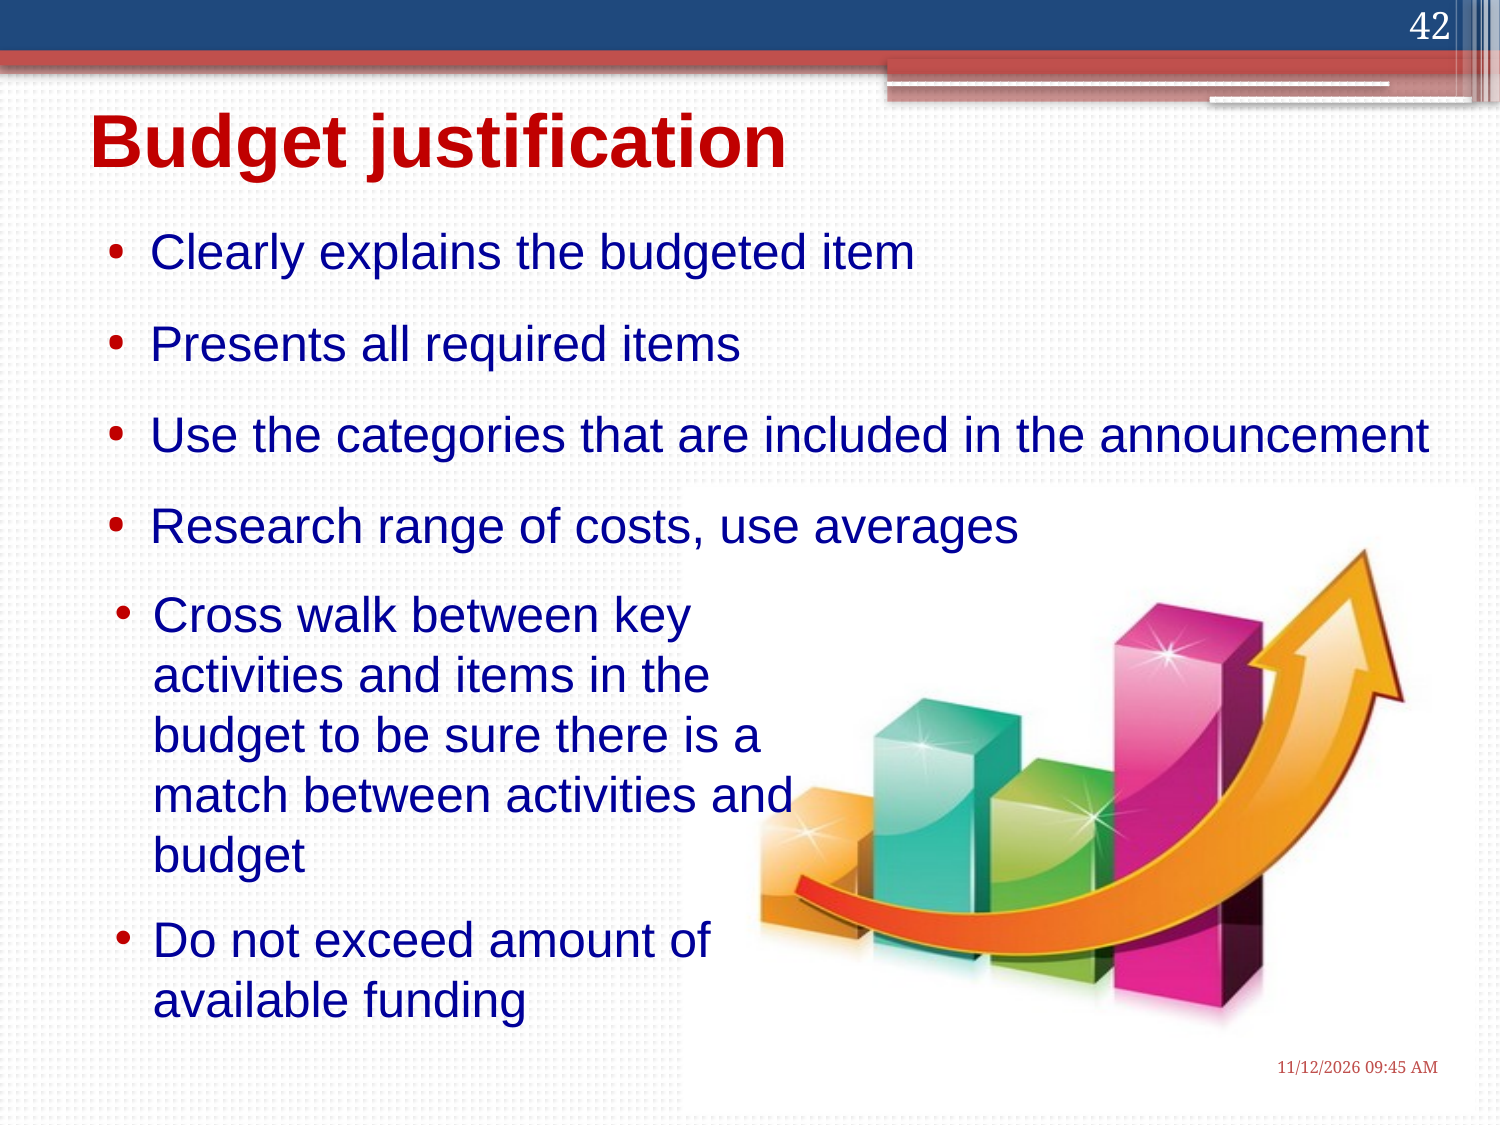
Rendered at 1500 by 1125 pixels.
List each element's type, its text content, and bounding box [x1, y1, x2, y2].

picture [684, 487, 1476, 1113]
title Budget justification [75, 75, 850, 200]
slide_number 42 [1341, 0, 1466, 61]
list Clearly explains the budgeted item Presents all required items Use the categories that are included in the announcement Research range of costs, use averages [75, 212, 1463, 600]
text_box Cross walk between key activities and items in the budget to be sure there is a match between activities and budget Do not exceed amount of available funding [99, 575, 677, 1035]
